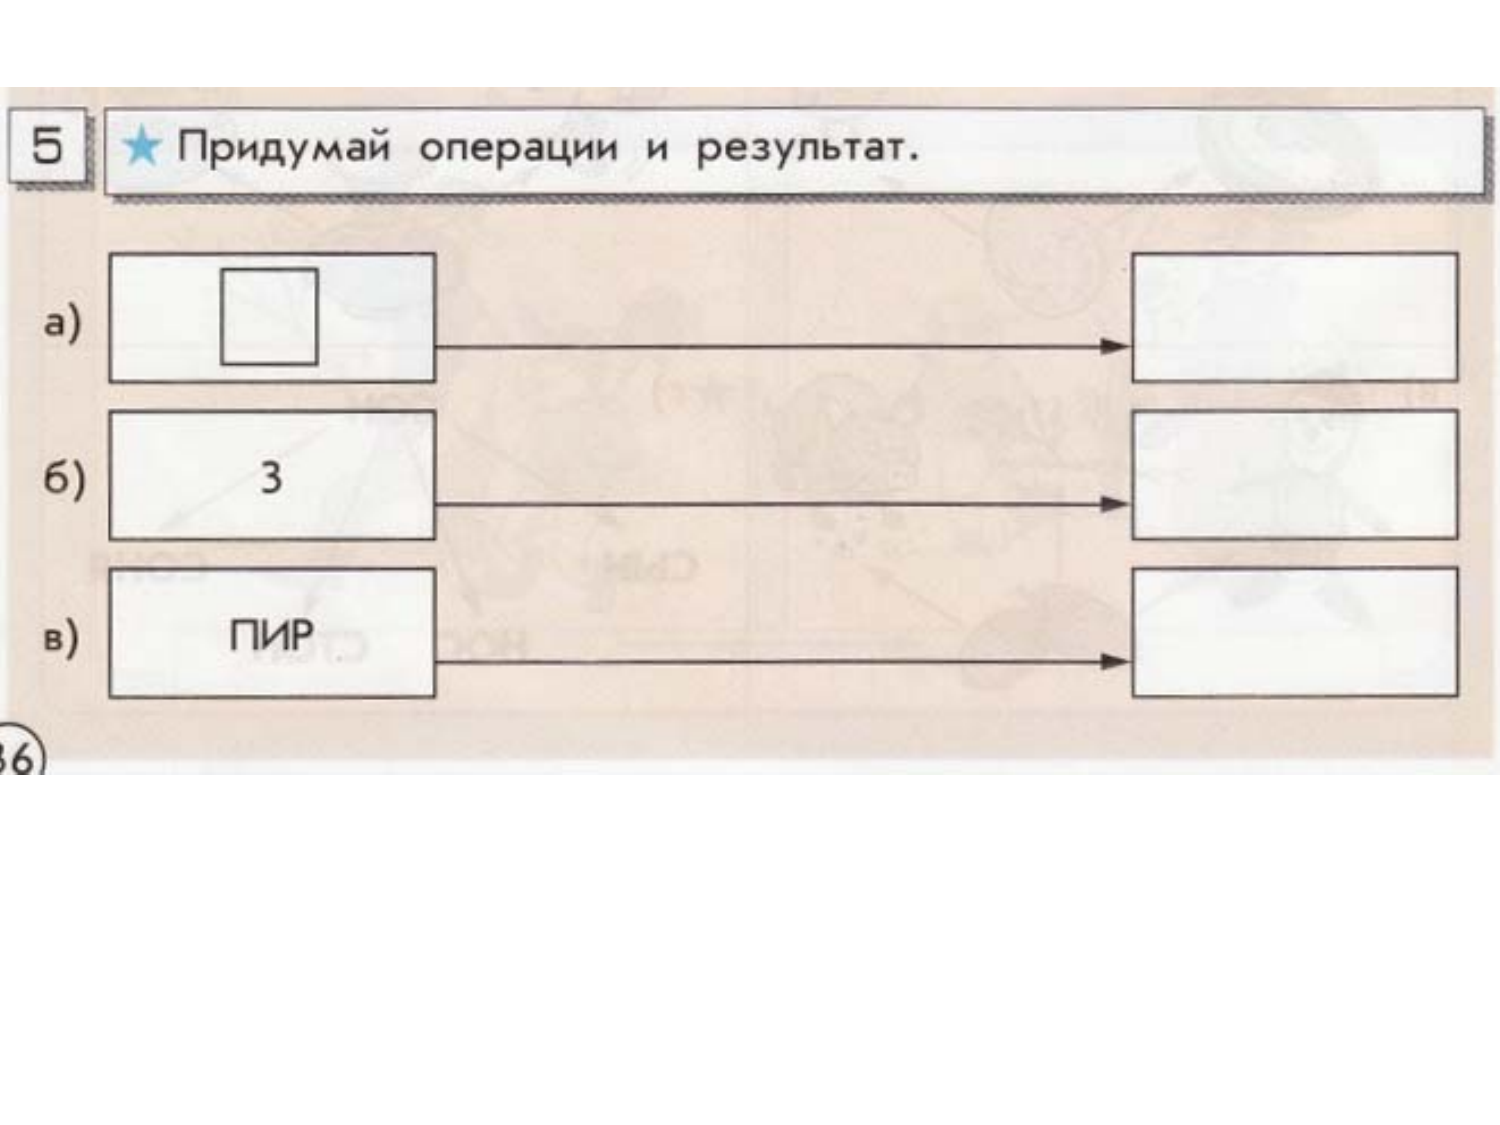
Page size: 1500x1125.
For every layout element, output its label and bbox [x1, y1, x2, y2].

picture [0, 87, 1500, 776]
